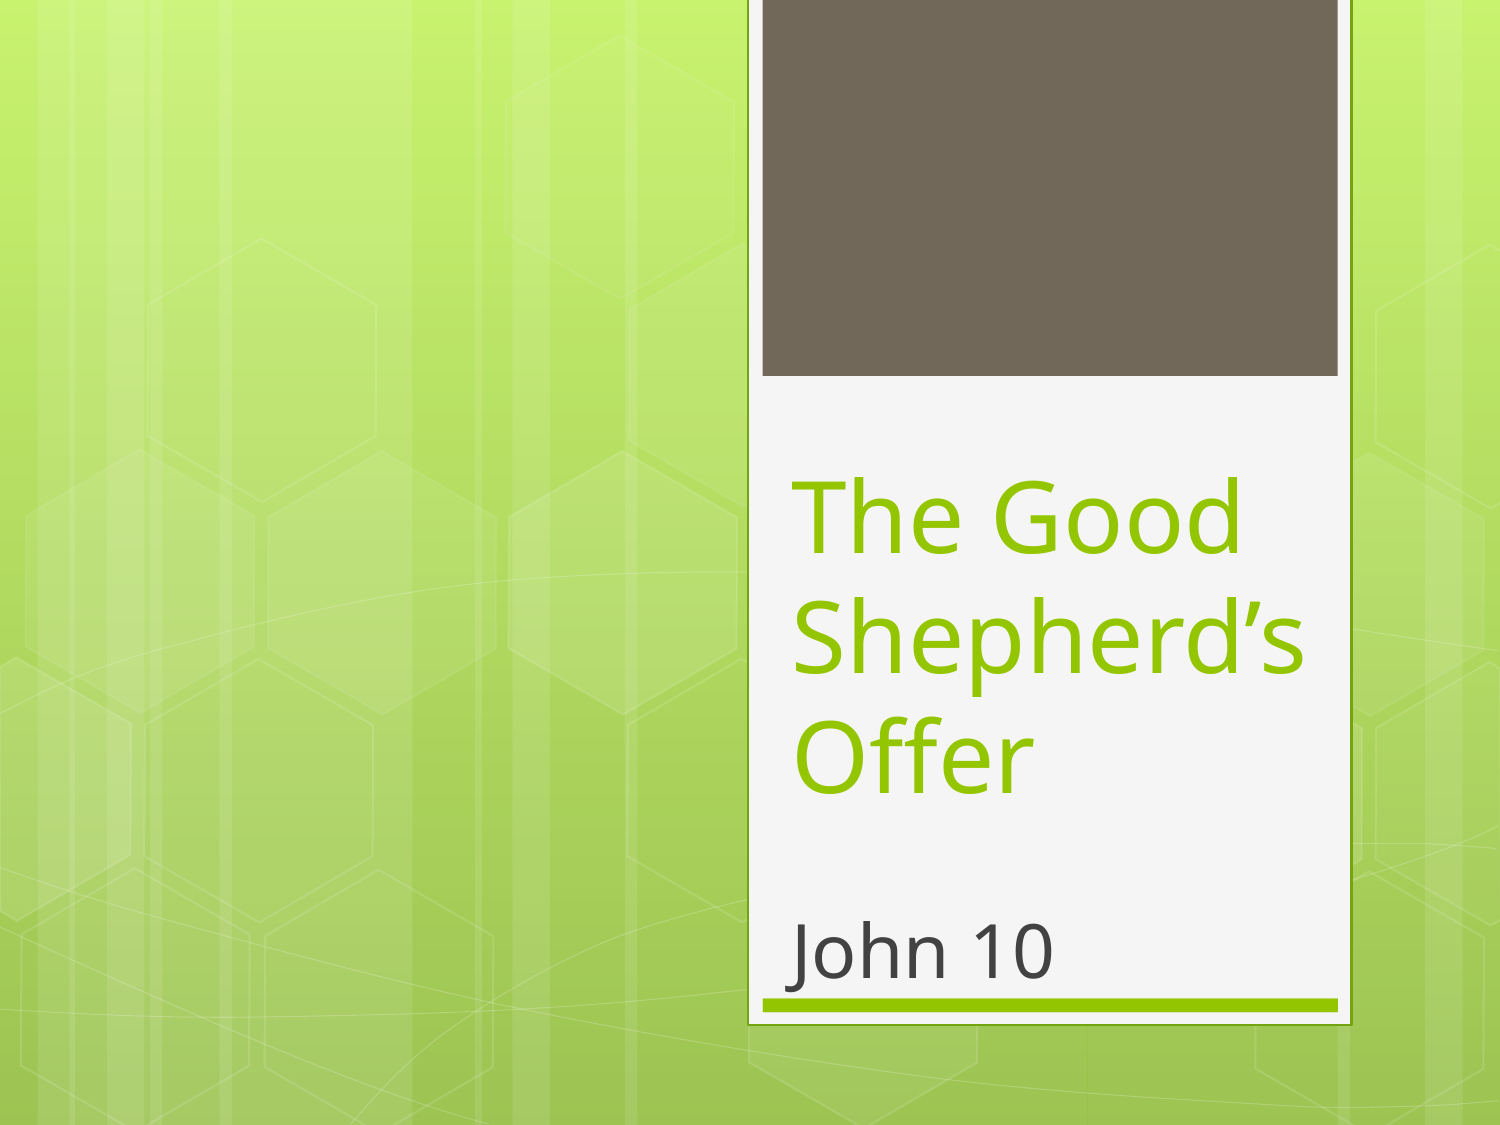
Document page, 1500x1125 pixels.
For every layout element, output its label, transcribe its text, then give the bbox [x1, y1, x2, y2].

title The Good Shepherd’s Offer [776, 541, 1351, 821]
subtitle John 10 [776, 896, 1320, 1104]
